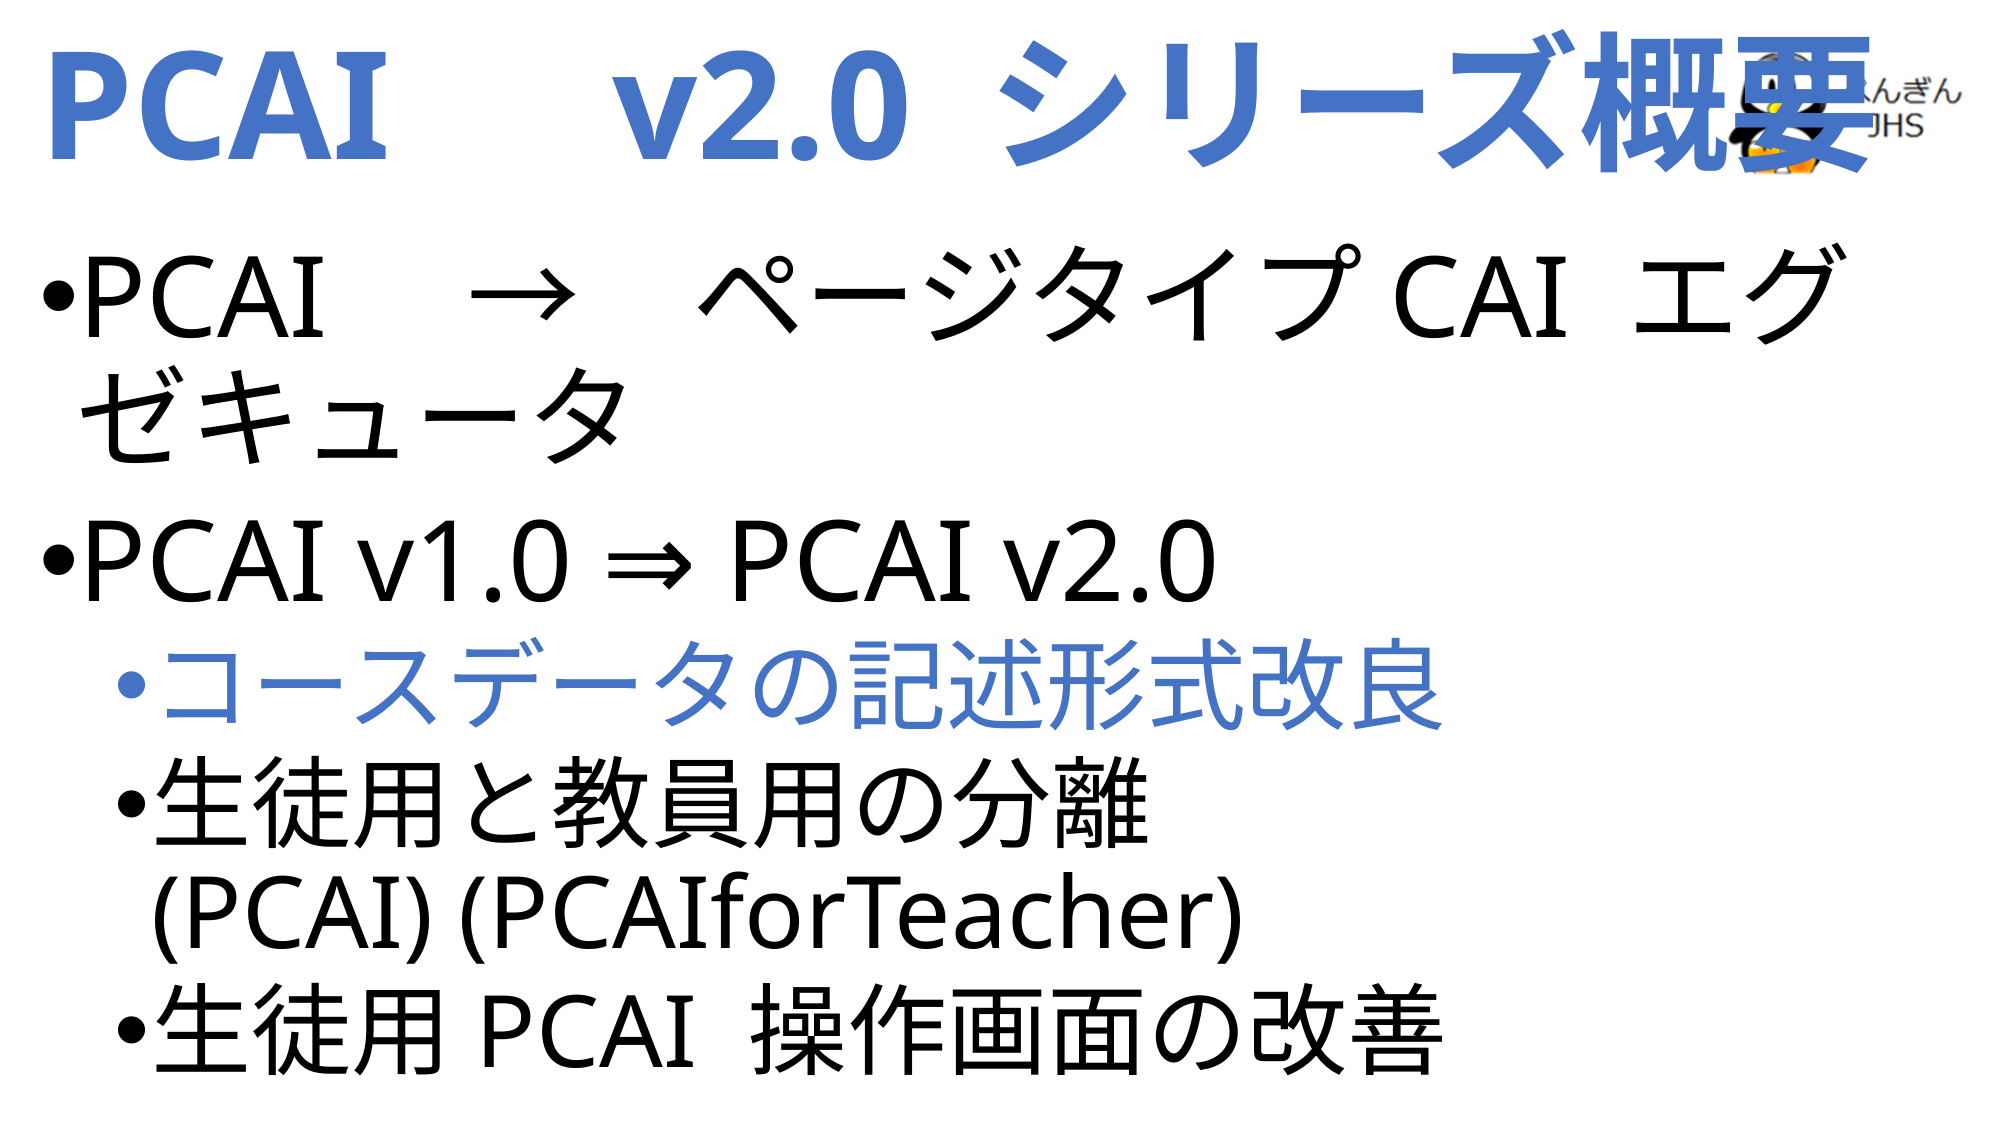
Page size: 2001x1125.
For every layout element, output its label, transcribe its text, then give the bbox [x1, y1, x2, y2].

title PCAI v2.0 シリーズ概要 [24, 22, 1979, 199]
list PCAI → ページタイプCAI エグゼキュータ PCAI v1.0 ⇒ PCAI v2.0 コースデータの記述形式改良 生徒用と教員用の分離 (PCAI) (PCAIforTeacher) 生徒用PCAI 操作画面の改善 [24, 233, 1979, 1103]
